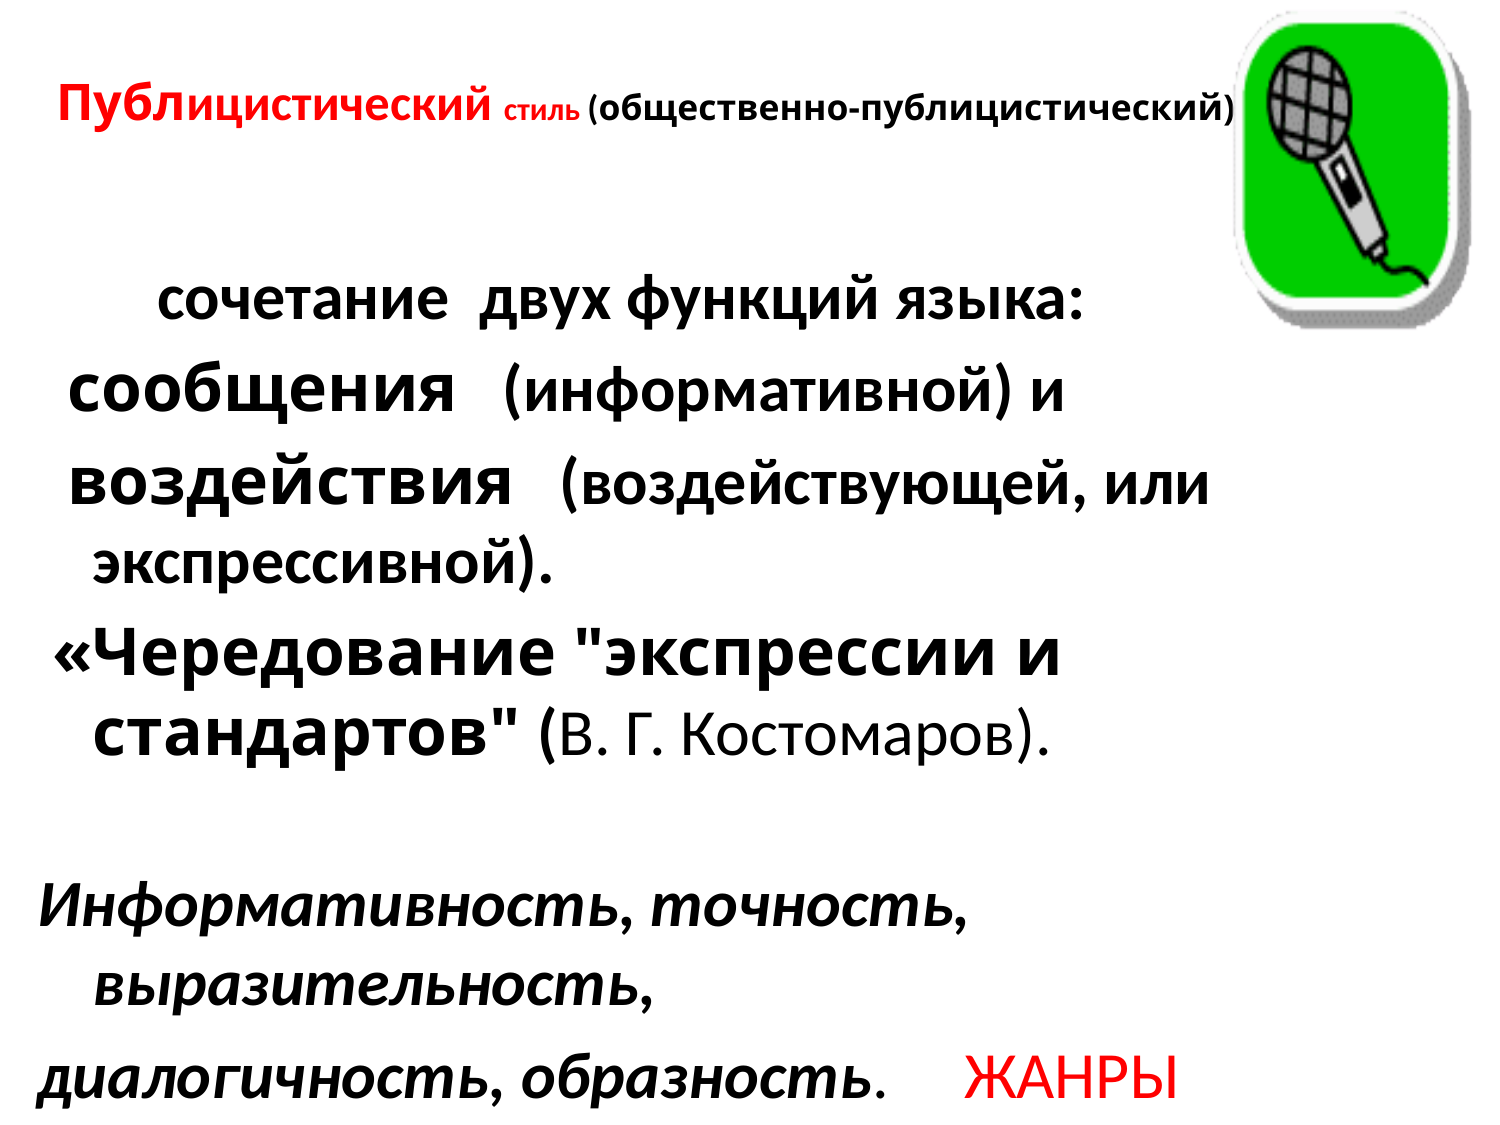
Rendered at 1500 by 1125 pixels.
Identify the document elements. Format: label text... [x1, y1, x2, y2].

picture [1216, 0, 1489, 341]
title Публицистический стиль (общественно-публицистический) [35, 0, 1214, 141]
list сочетание двух функций языка: сообщения (информативной) и воздействия (воздействующей, или экспрессивной). «Чередование "экспрессии и стандартов" (В. Г. Костомаров). Информативность, точность, выразительность, диалогичность, образность. ЖАНРЫ [22, 246, 1489, 1125]
